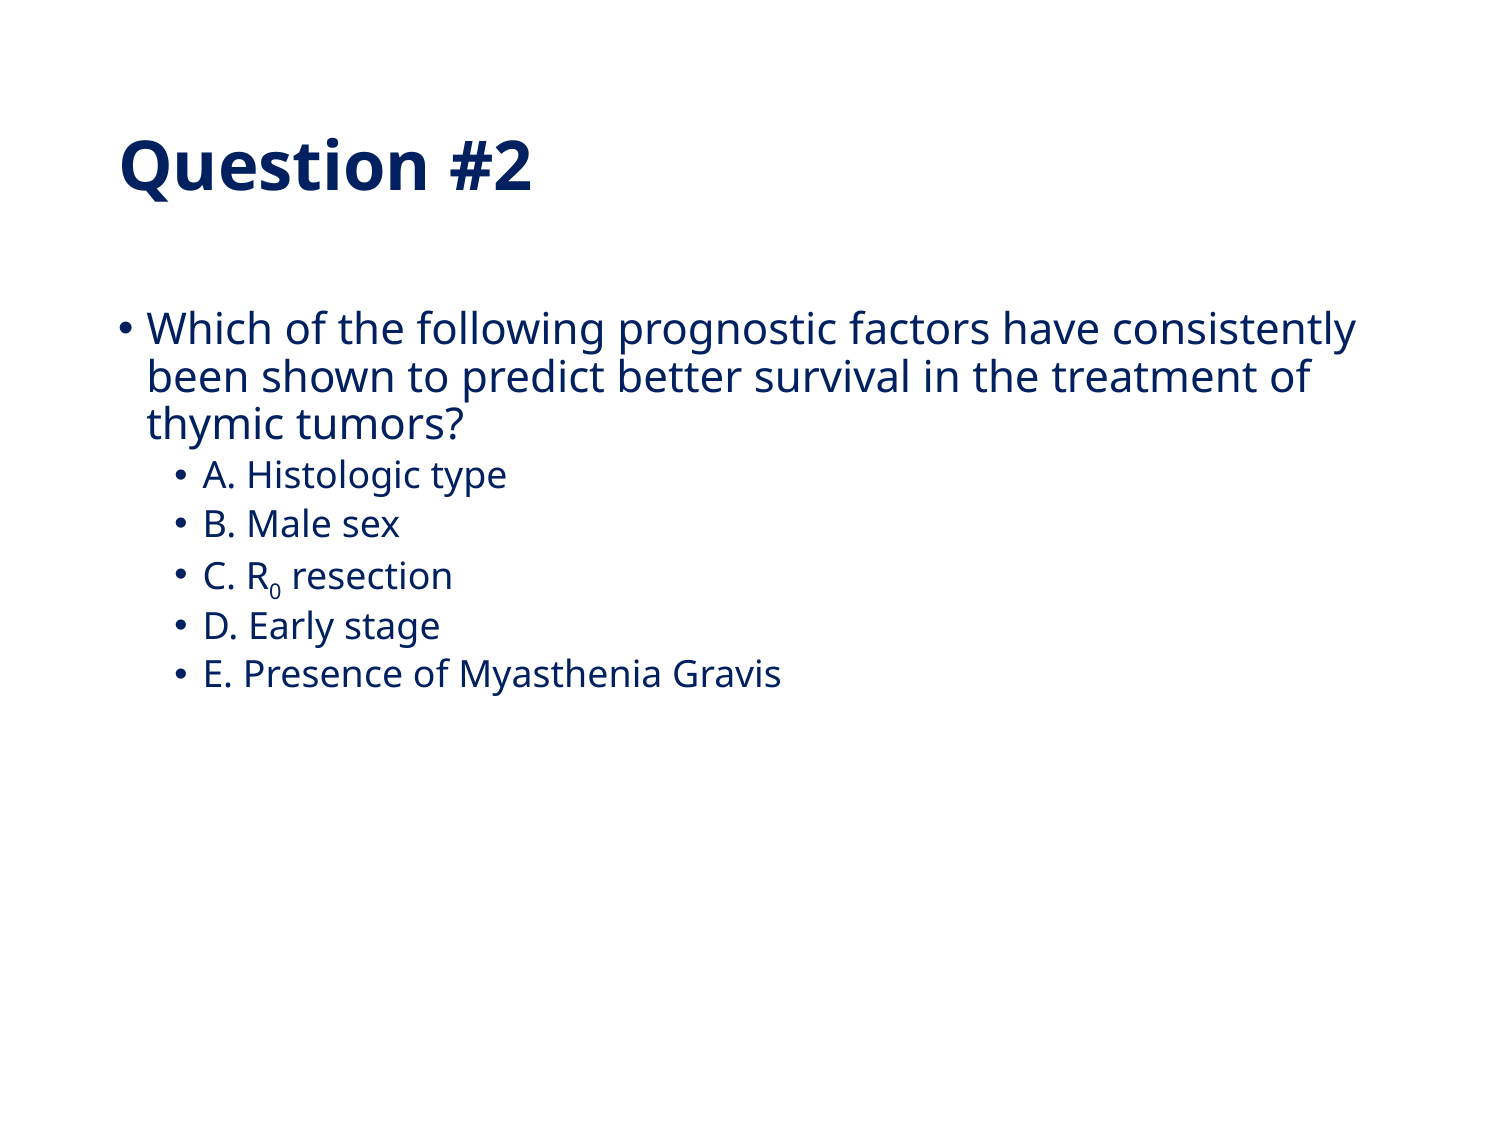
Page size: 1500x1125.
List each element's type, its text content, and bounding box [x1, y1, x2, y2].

list Which of the following prognostic factors have consistently been shown to predict better survival in the treatment of thymic tumors? A. Histologic type B. Male sex C. R0 resection D. Early stage E. Presence of Myasthenia Gravis [103, 299, 1397, 1014]
title Question #2 [103, 59, 1397, 278]
